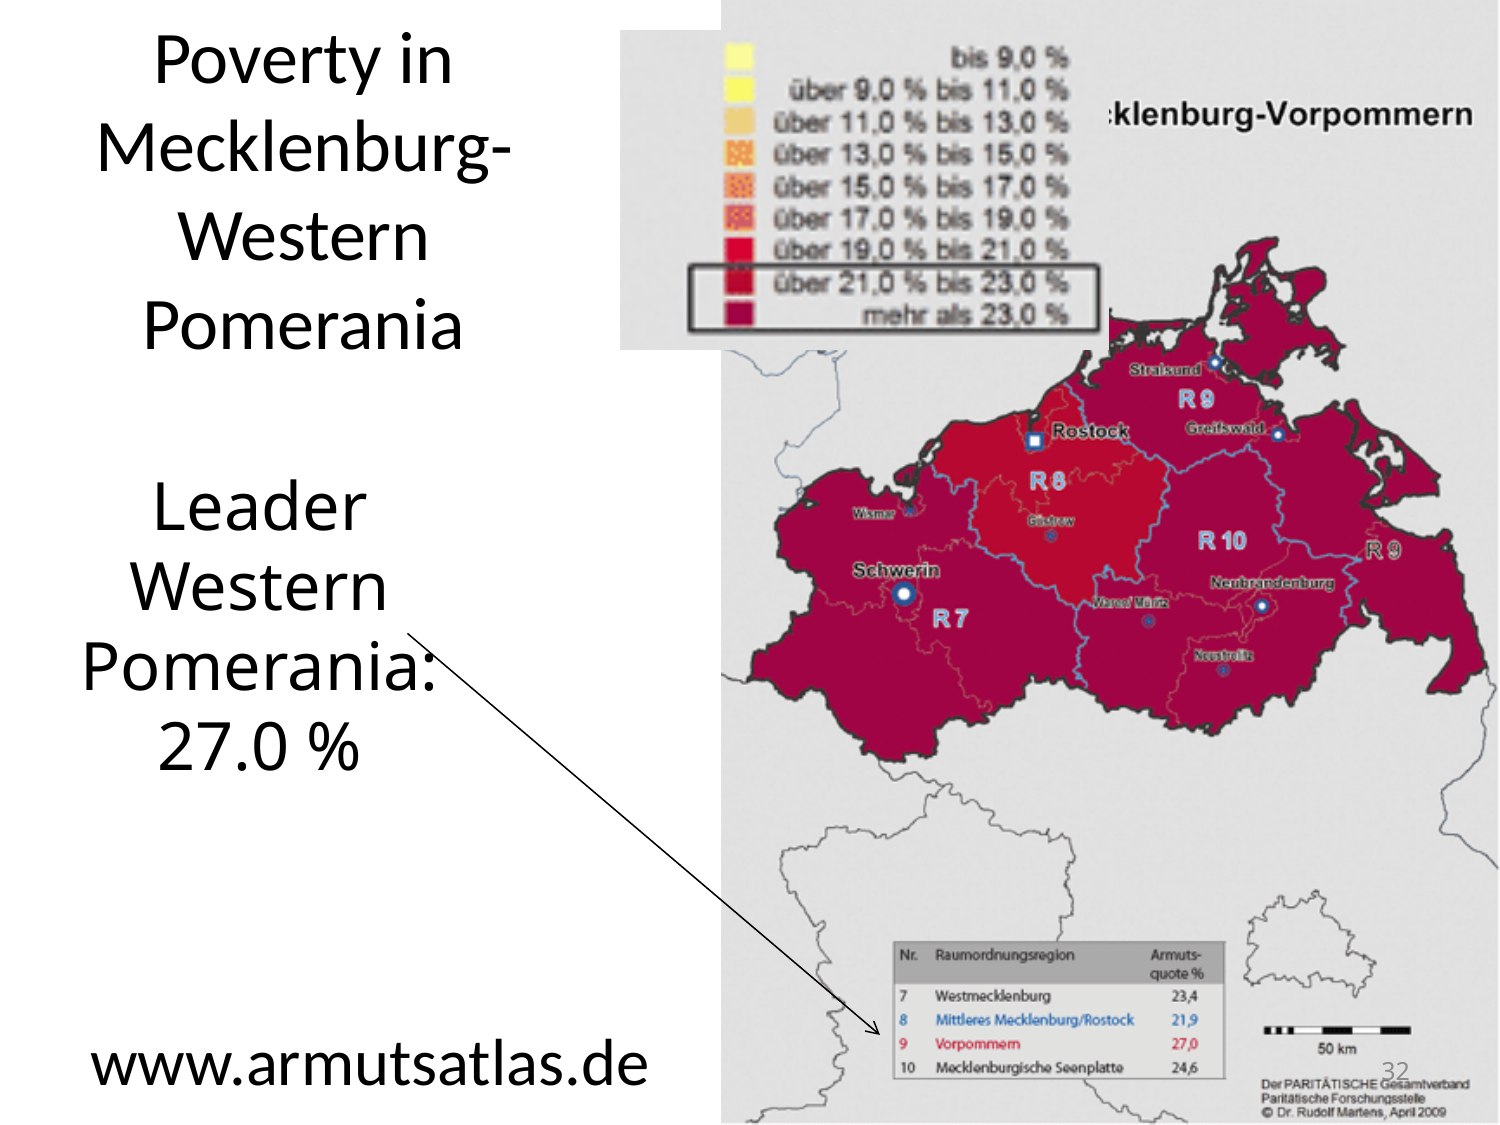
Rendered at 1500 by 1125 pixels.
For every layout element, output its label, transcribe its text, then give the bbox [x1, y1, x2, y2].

text_box Leader Western Pomerania: 27.0 % [29, 456, 491, 791]
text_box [407, 633, 881, 1036]
title Poverty in Mecklenburg-Western Pomerania [0, 0, 609, 374]
list www.armutsatlas.de [75, 1011, 715, 1125]
picture [619, 0, 1500, 1125]
